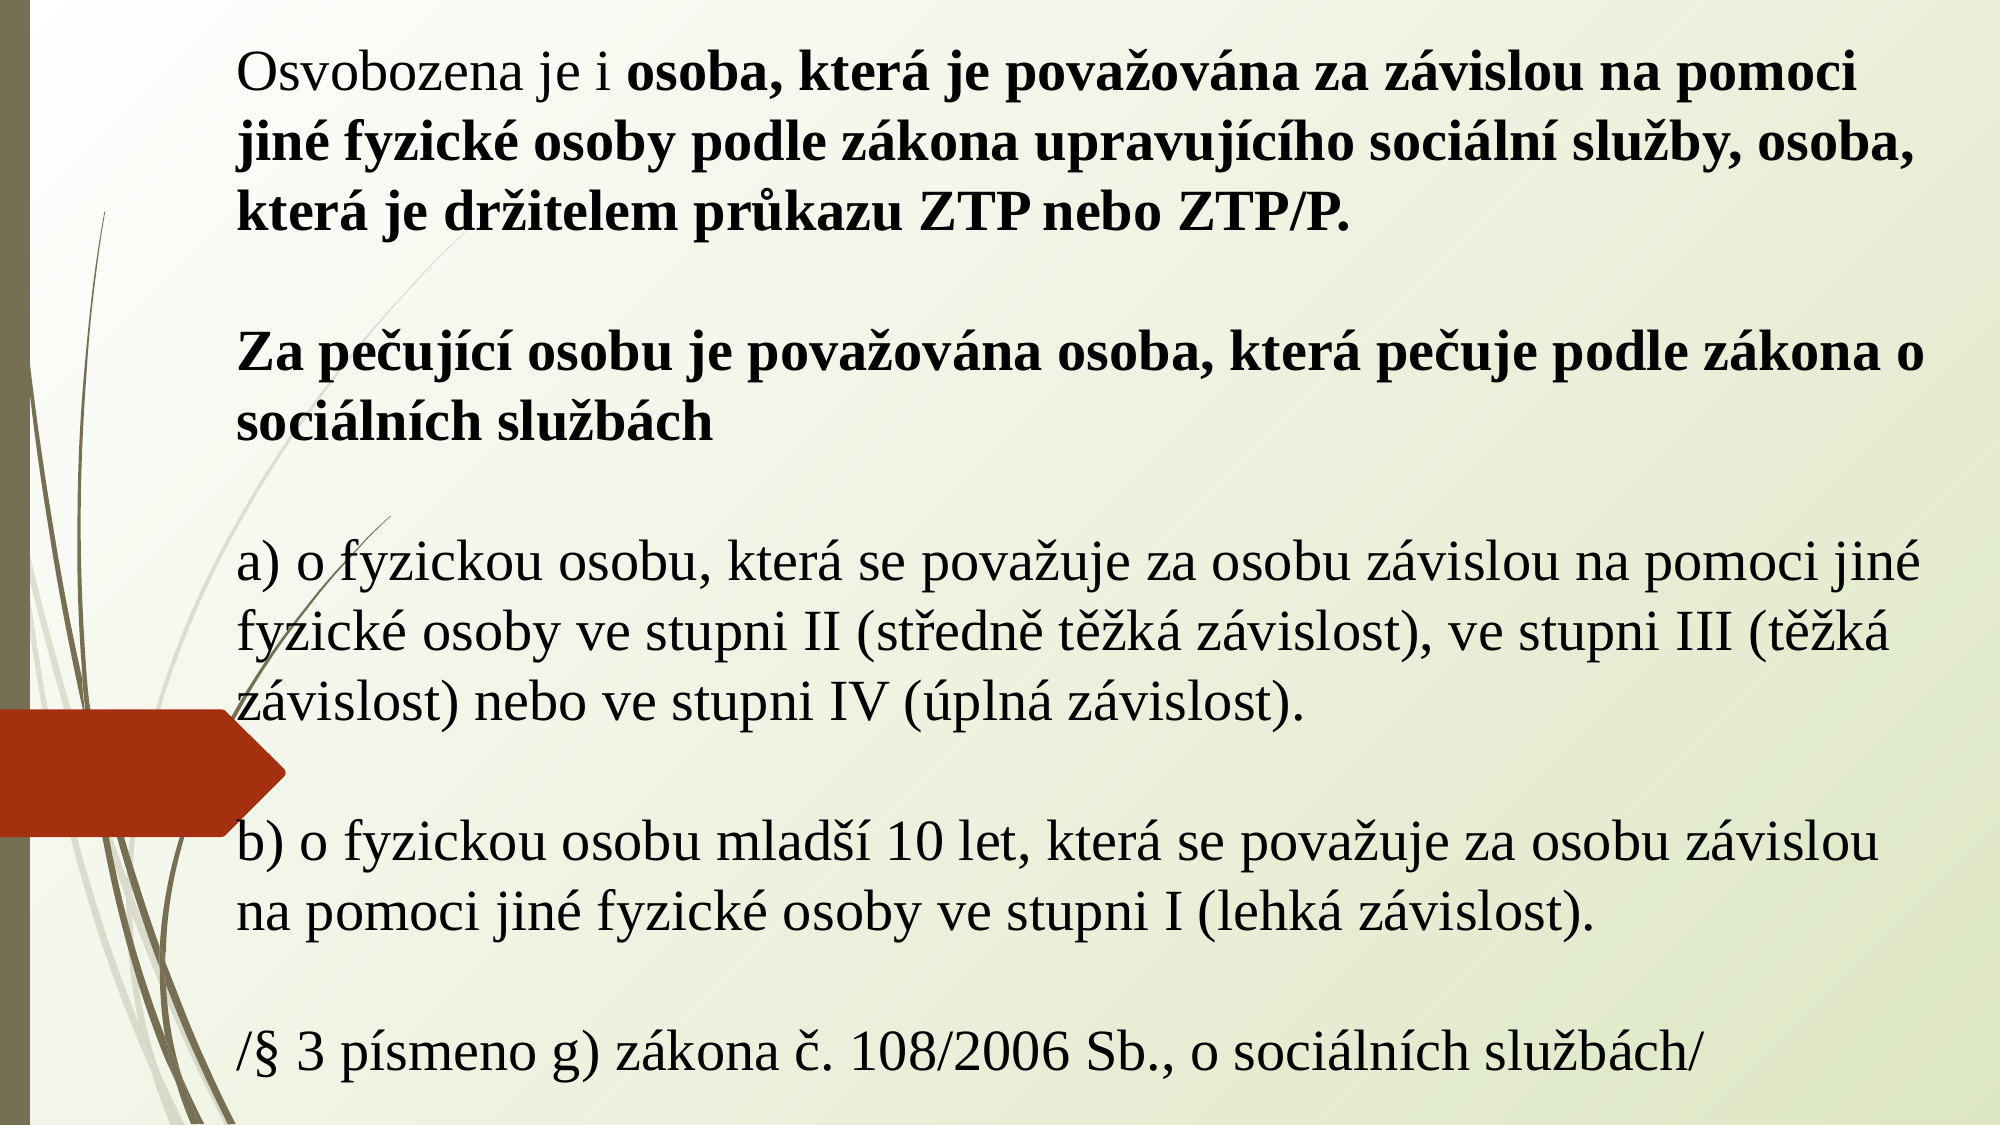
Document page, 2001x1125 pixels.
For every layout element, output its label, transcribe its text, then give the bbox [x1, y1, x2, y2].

text_box Osvobozena je i osoba, která je považována za závislou na pomoci jiné fyzické osoby podle zákona upravujícího sociální služby, osoba, která je držitelem průkazu ZTP nebo ZTP/P. Za pečující osobu je považována osoba, která pečuje podle zákona o sociálních službách a) o fyzickou osobu, která se považuje za osobu závislou na pomoci jiné fyzické osoby ve stupni II (středně těžká závislost), ve stupni III (těžká závislost) nebo ve stupni IV (úplná závislost). b) o fyzickou osobu mladší 10 let, která se považuje za osobu závislou na pomoci jiné fyzické osoby ve stupni I (lehká závislost). /§ 3 písmeno g) zákona č. 108/2006 Sb., o sociálních službách/ [221, 24, 1960, 1090]
